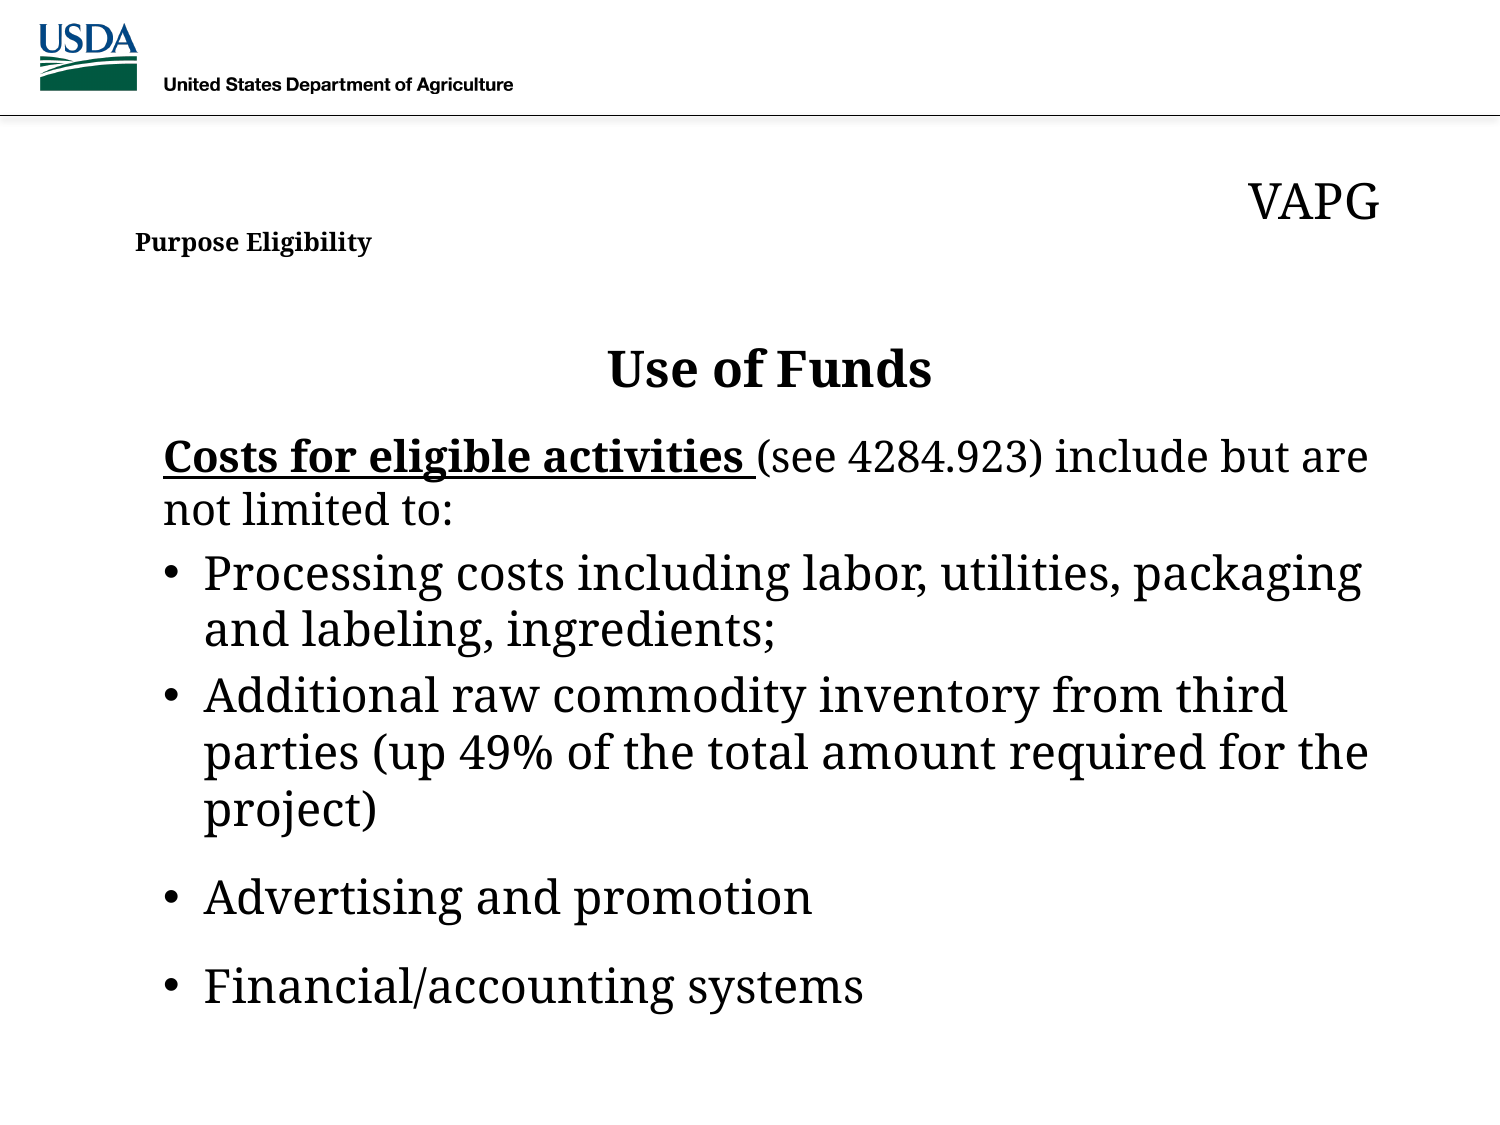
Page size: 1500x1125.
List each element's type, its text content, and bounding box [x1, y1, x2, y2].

picture [39, 23, 513, 94]
text_box VAPG [1234, 162, 1395, 238]
title Purpose Eligibility [120, 176, 1395, 314]
subtitle Use of Funds Costs for eligible activities (see 4284.923) include but are not limited to: Processing costs including labor, utilities, packaging and labeling, ingredients; Additional raw commodity inventory from third parties (up 49% of the total amount required for the project) Advertising and promotion Financial/accounting systems [148, 299, 1393, 1025]
